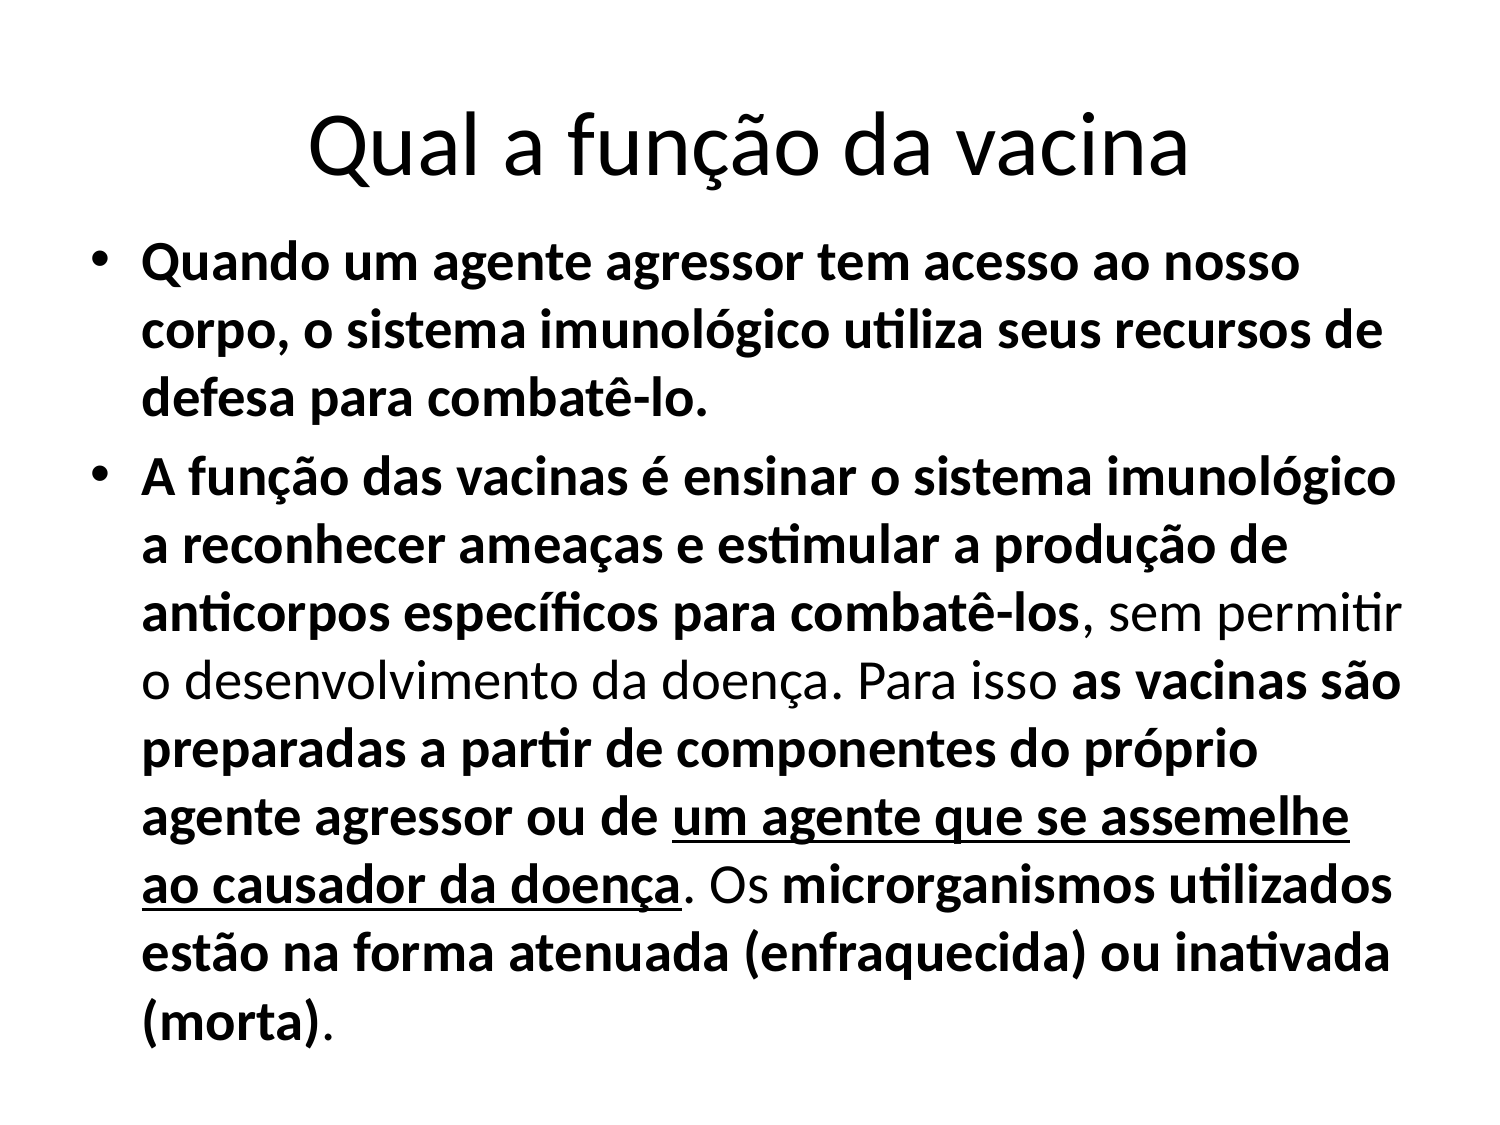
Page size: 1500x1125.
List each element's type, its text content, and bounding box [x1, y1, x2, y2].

title Qual a função da vacina [75, 45, 1425, 212]
list Quando um agente agressor tem acesso ao nosso corpo, o sistema imunológico utiliza seus recursos de defesa para combatê-lo. A função das vacinas é ensinar o sistema imunológico a reconhecer ameaças e estimular a produção de anticorpos específicos para combatê-los, sem permitir o desenvolvimento da doença. Para isso as vacinas são preparadas a partir de componentes do próprio agente agressor ou de um agente que se assemelhe ao causador da doença. Os microrganismos utilizados estão na forma atenuada (enfraquecida) ou inativada (morta). [75, 212, 1425, 1063]
